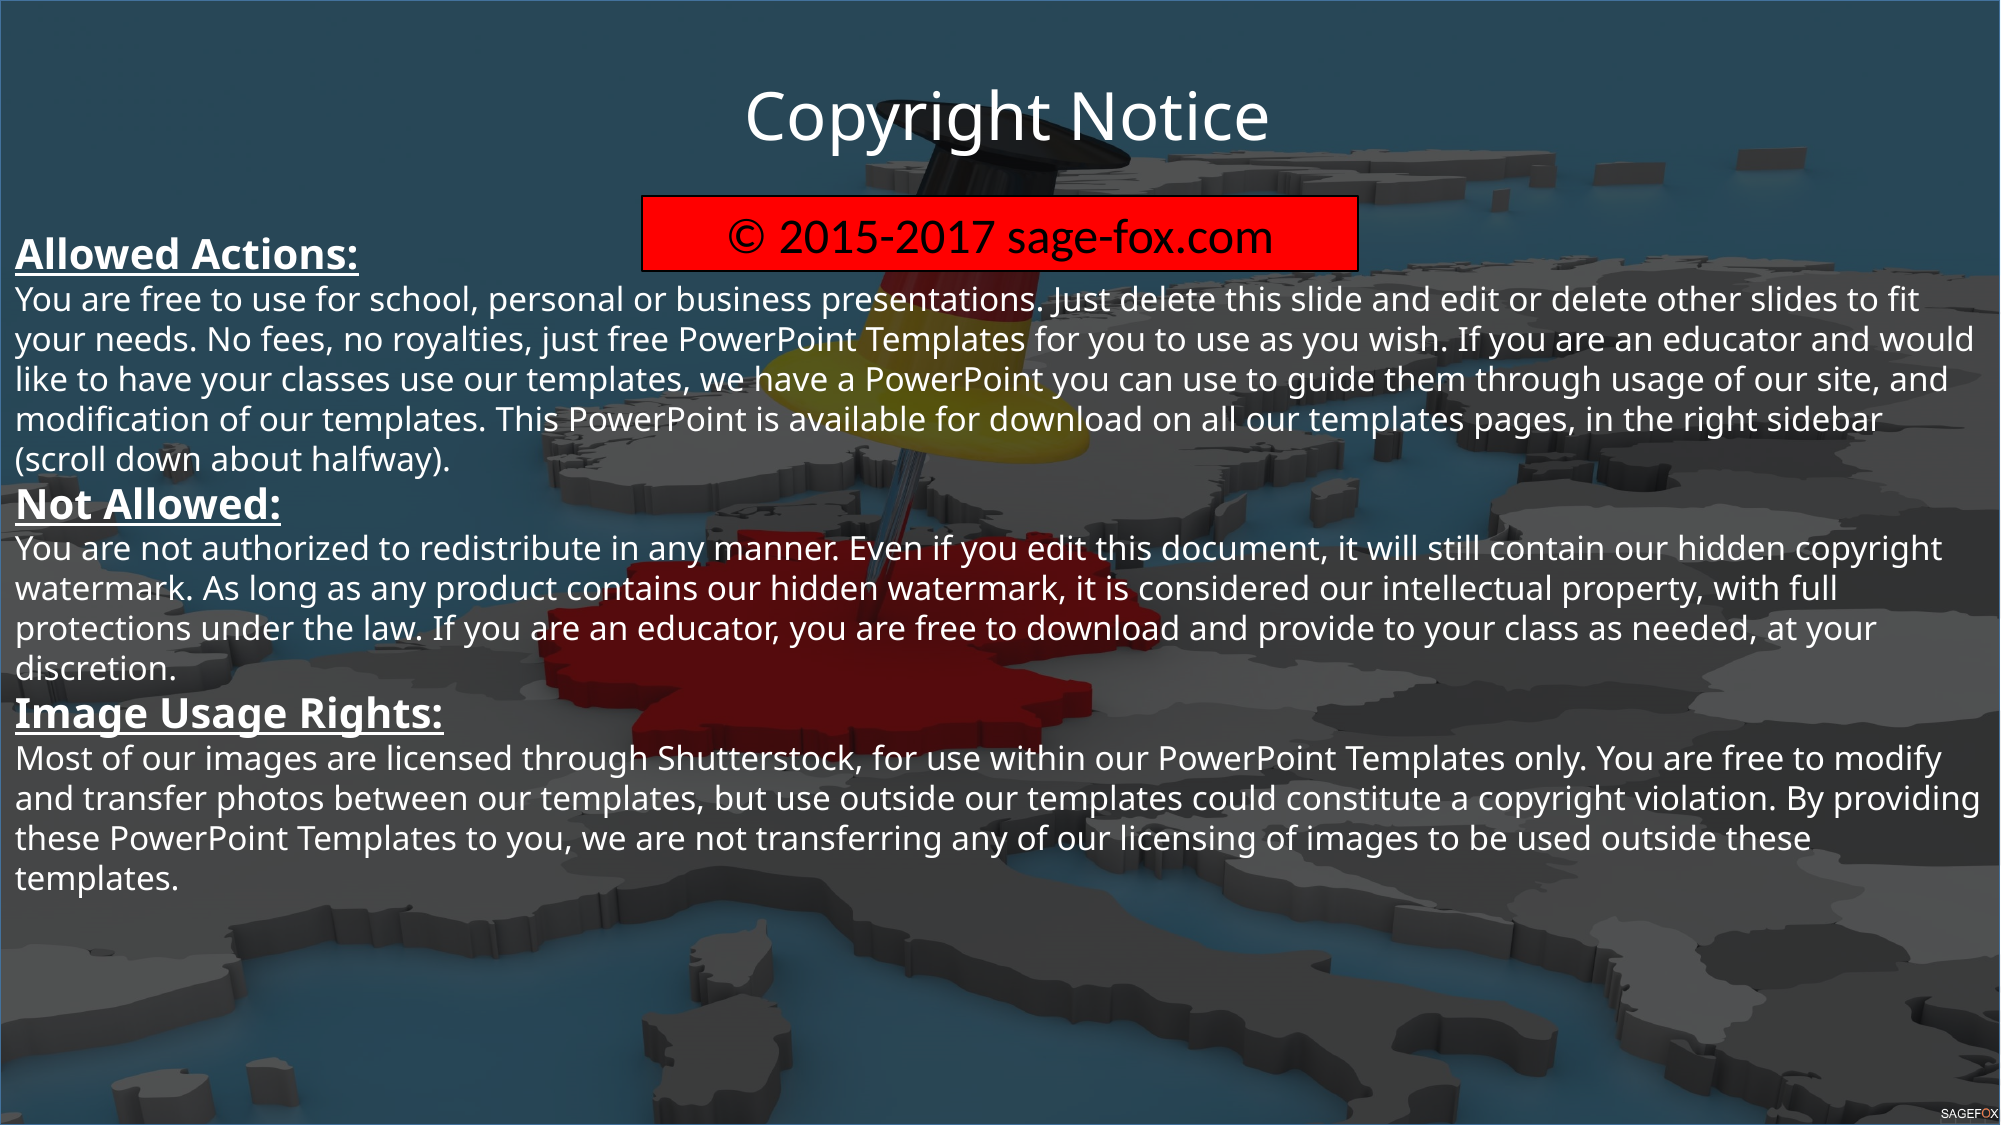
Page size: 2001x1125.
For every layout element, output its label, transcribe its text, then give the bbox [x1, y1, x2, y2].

text_box © 2015-2017 sage-fox.com [641, 196, 1358, 272]
text_box Allowed Actions: You are free to use for school, personal or business presentations. Just delete this slide and edit or delete other slides to fit your needs. No fees, no royalties, just free PowerPoint Templates for you to use as you wish. If you are an educator and would like to have your classes use our templates, we have a PowerPoint you can use to guide them through usage of our site, and modification of our templates. This PowerPoint is available for download on all our templates pages, in the right sidebar (scroll down about halfway). Not Allowed: You are not authorized to redistribute in any manner. Even if you edit this document, it will still contain our hidden copyright watermark. As long as any product contains our hidden watermark, it is considered our intellectual property, with full protections under the law. If you are an educator, you are free to download and provide to your class as needed, at your discretion. Image Usage Rights: Most of our images are licensed through Shutterstock, for use within our PowerPoint Templates only. You are free to modify and transfer photos between our templates, but use outside our templates could constitute a copyright violation. By providing these PowerPoint Templates to you, we are not transferring any of our licensing of images to be used outside these templates. [0, 0, 2000, 1125]
title Copyright Notice [493, 60, 1524, 178]
